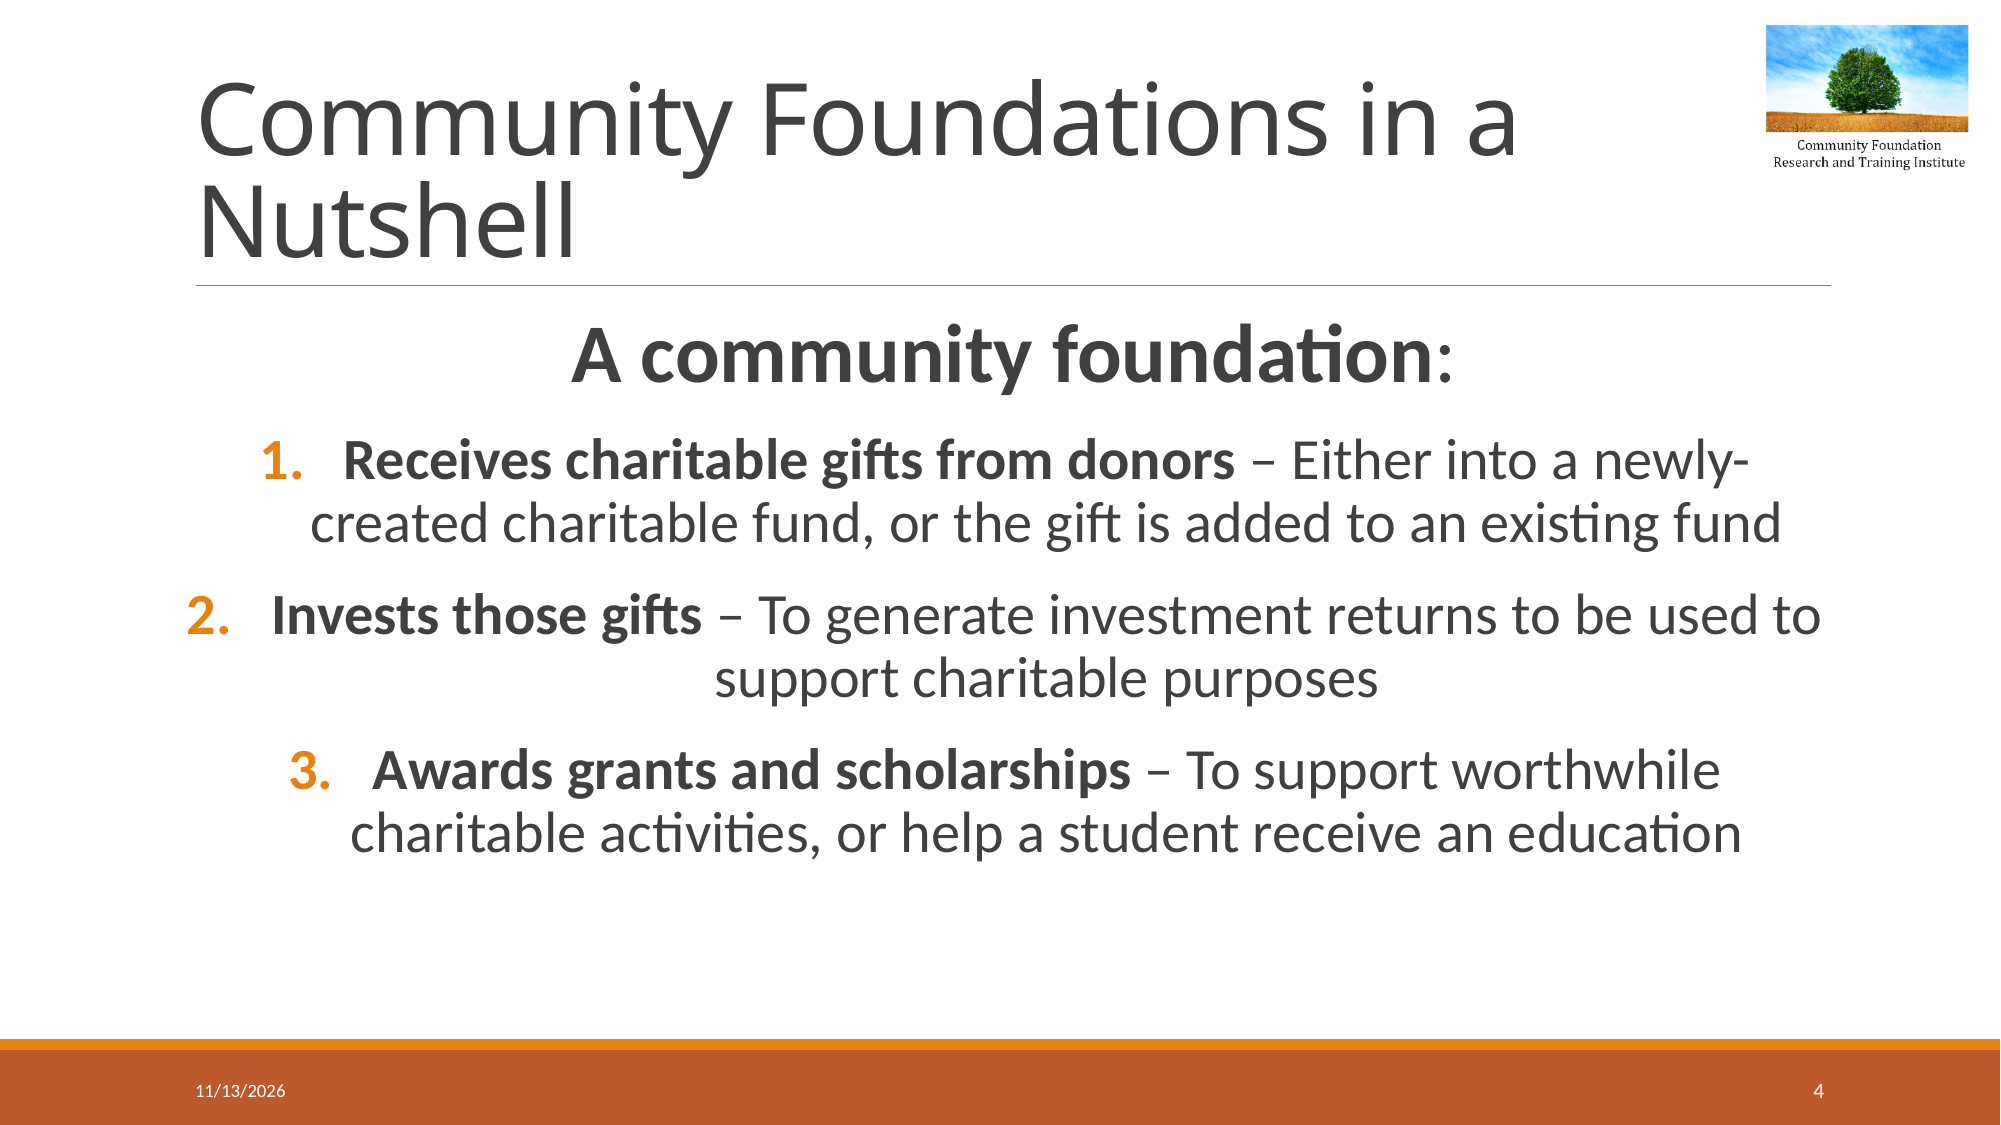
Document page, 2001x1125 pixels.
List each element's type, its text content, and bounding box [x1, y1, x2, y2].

list A community foundation: Receives charitable gifts from donors – Either into a newly-created charitable fund, or the gift is added to an existing fund Invests those gifts – To generate investment returns to be used to support charitable purposes Awards grants and scholarships – To support worthwhile charitable activities, or help a student receive an education [180, 302, 1830, 963]
slide_number 4 [1624, 1059, 1840, 1120]
picture [1733, 0, 2000, 187]
title Community Foundations in a Nutshell [180, 47, 1830, 285]
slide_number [180, 1059, 586, 1120]
